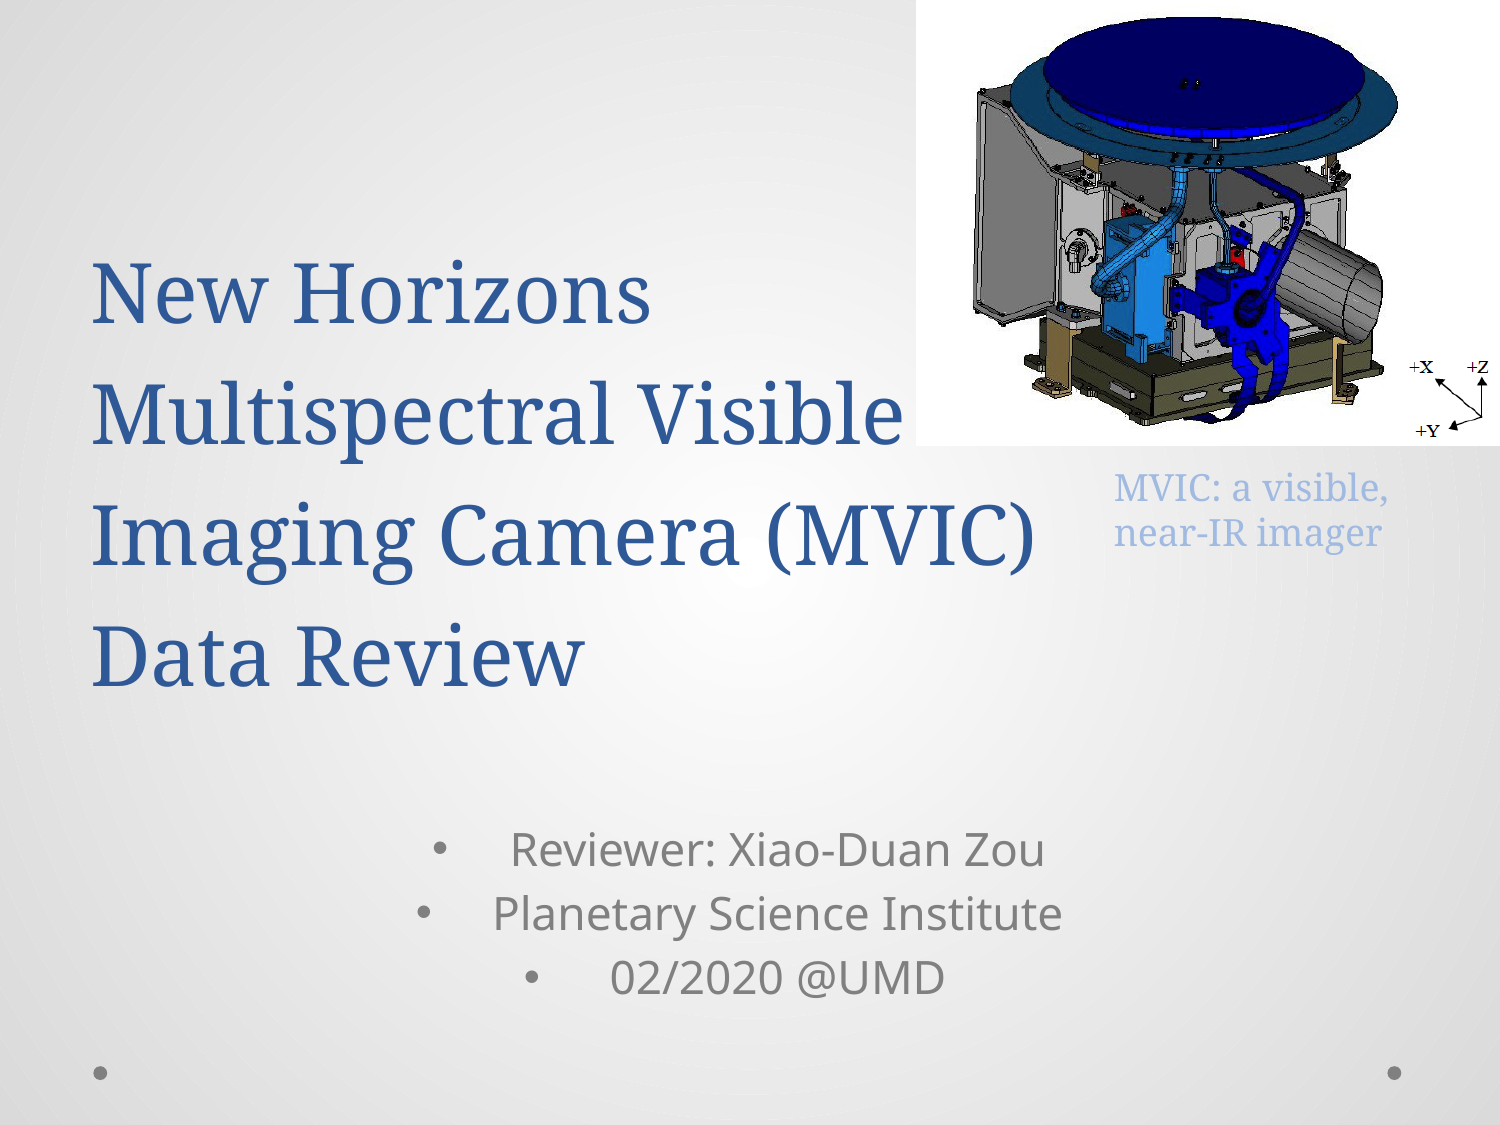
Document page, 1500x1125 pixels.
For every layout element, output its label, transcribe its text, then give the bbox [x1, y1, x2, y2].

picture [915, 0, 1500, 446]
title New Horizons Multispectral Visible Imaging Camera (MVIC) Data Review [75, 568, 1425, 832]
text_box Reviewer: Xiao-Duan Zou Planetary Science Institute 02/2020 @UMD [224, 812, 1275, 1013]
text_box MVIC: a visible, near-IR imager [1099, 456, 1500, 562]
